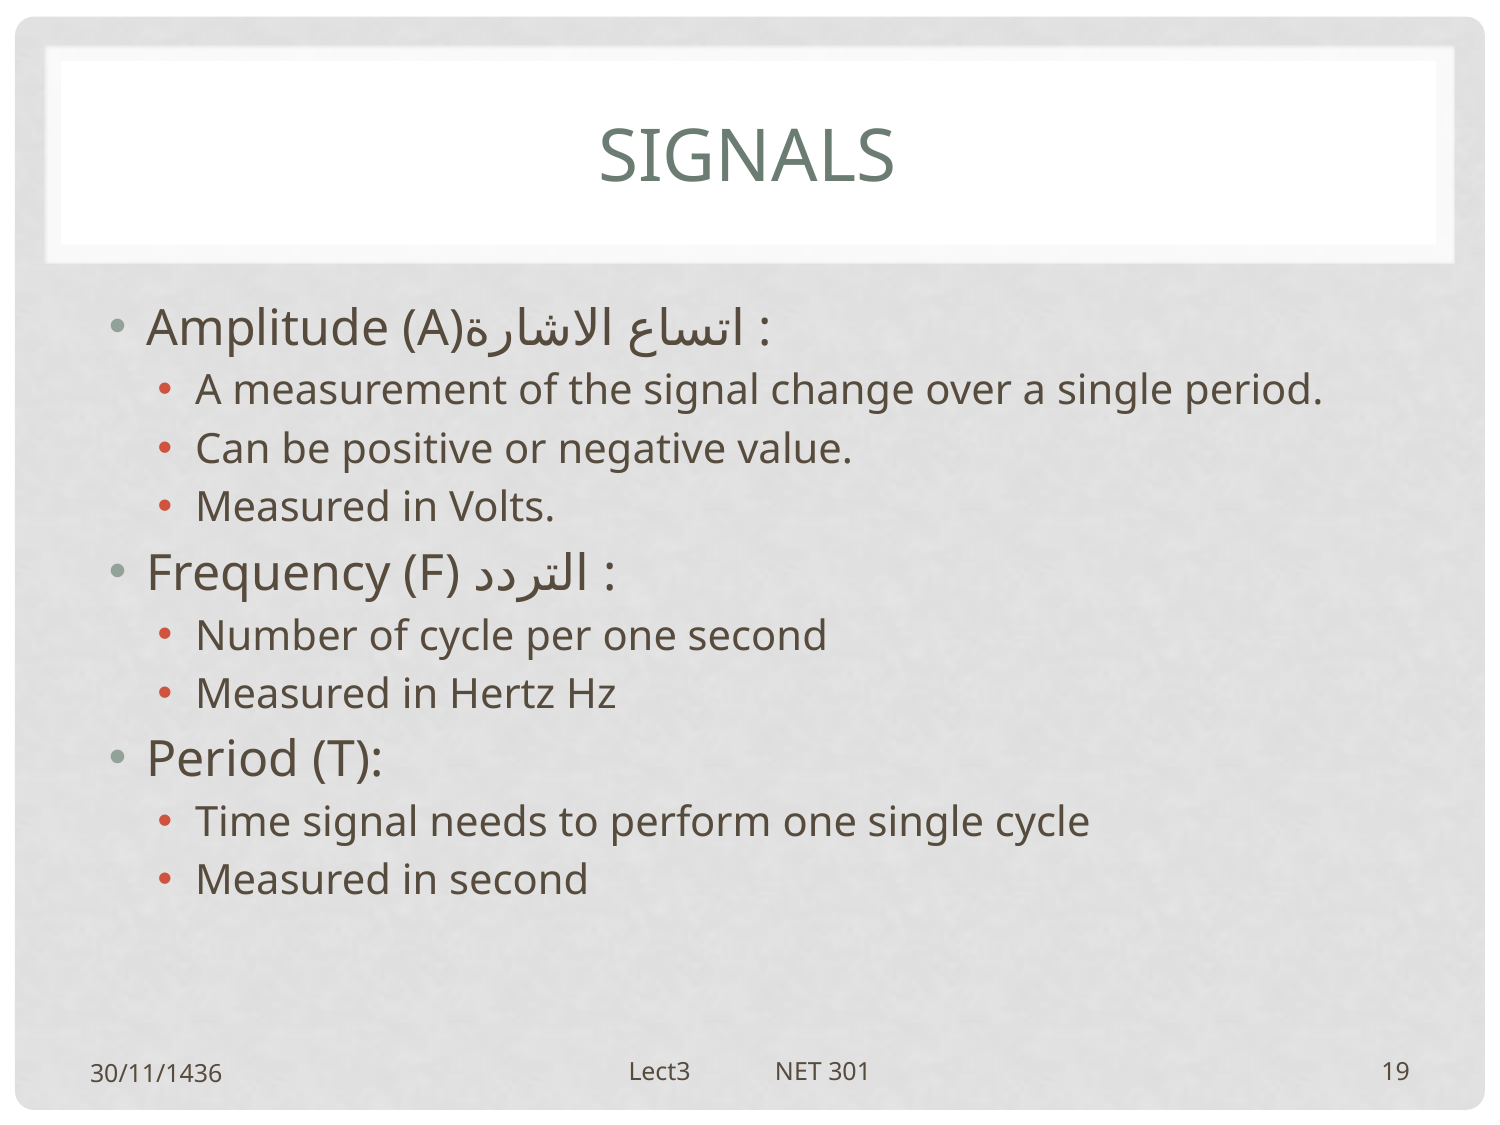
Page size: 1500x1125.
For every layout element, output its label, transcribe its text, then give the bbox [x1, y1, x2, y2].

title Signals [69, 66, 1425, 238]
slide_number 19 [1074, 1042, 1425, 1103]
footer Lect3 NET 301 [512, 1042, 988, 1103]
list Amplitude (A)اتساع الاشارة : A measurement of the signal change over a single period. Can be positive or negative value. Measured in Volts. Frequency (F) التردد : Number of cycle per one second Measured in Hertz Hz Period (T): Time signal needs to perform one single cycle Measured in second [75, 287, 1425, 1005]
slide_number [75, 1042, 425, 1103]
